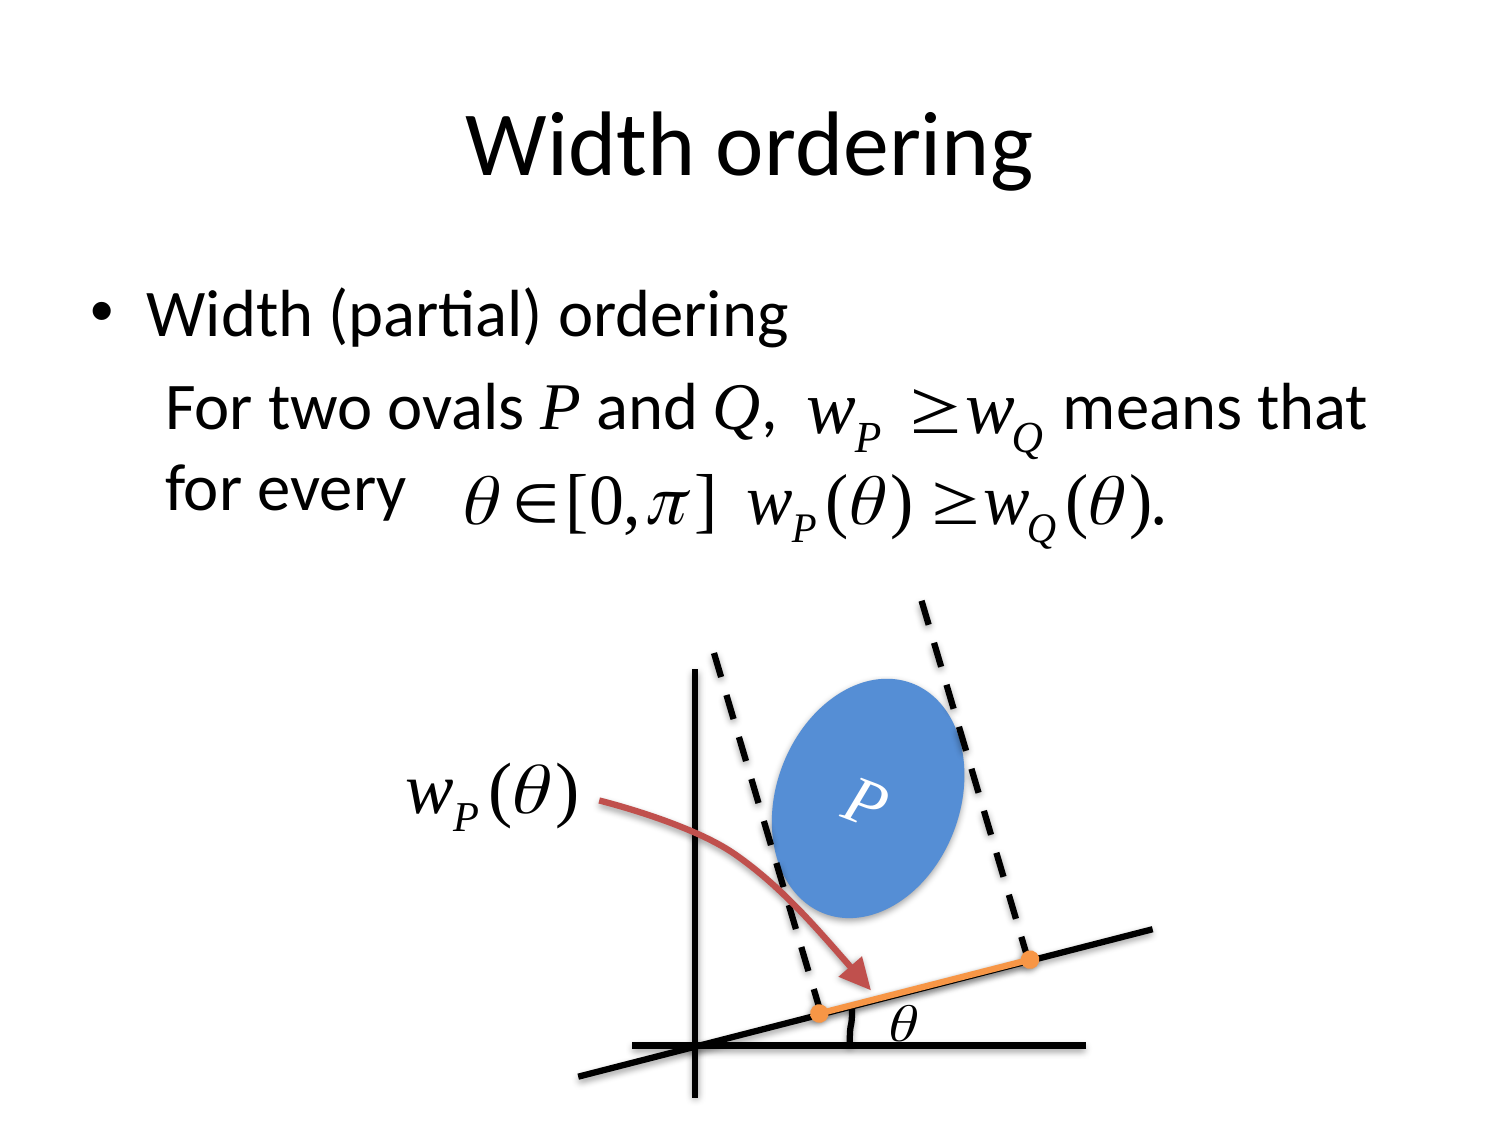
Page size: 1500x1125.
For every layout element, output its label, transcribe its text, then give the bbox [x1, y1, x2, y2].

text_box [881, 1022, 928, 1056]
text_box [793, 357, 1061, 479]
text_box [393, 740, 594, 844]
title Width ordering [75, 45, 1425, 233]
text_box P [826, 678, 916, 919]
list Width (partial) ordering For two ovals P and Q, means that for every [75, 262, 1425, 1005]
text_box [921, 600, 1030, 959]
text_box [699, 832, 708, 877]
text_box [830, 1023, 872, 1027]
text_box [577, 928, 1153, 1077]
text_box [454, 451, 1175, 567]
text_box [599, 798, 690, 864]
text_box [819, 959, 1031, 1014]
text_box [713, 652, 822, 1017]
